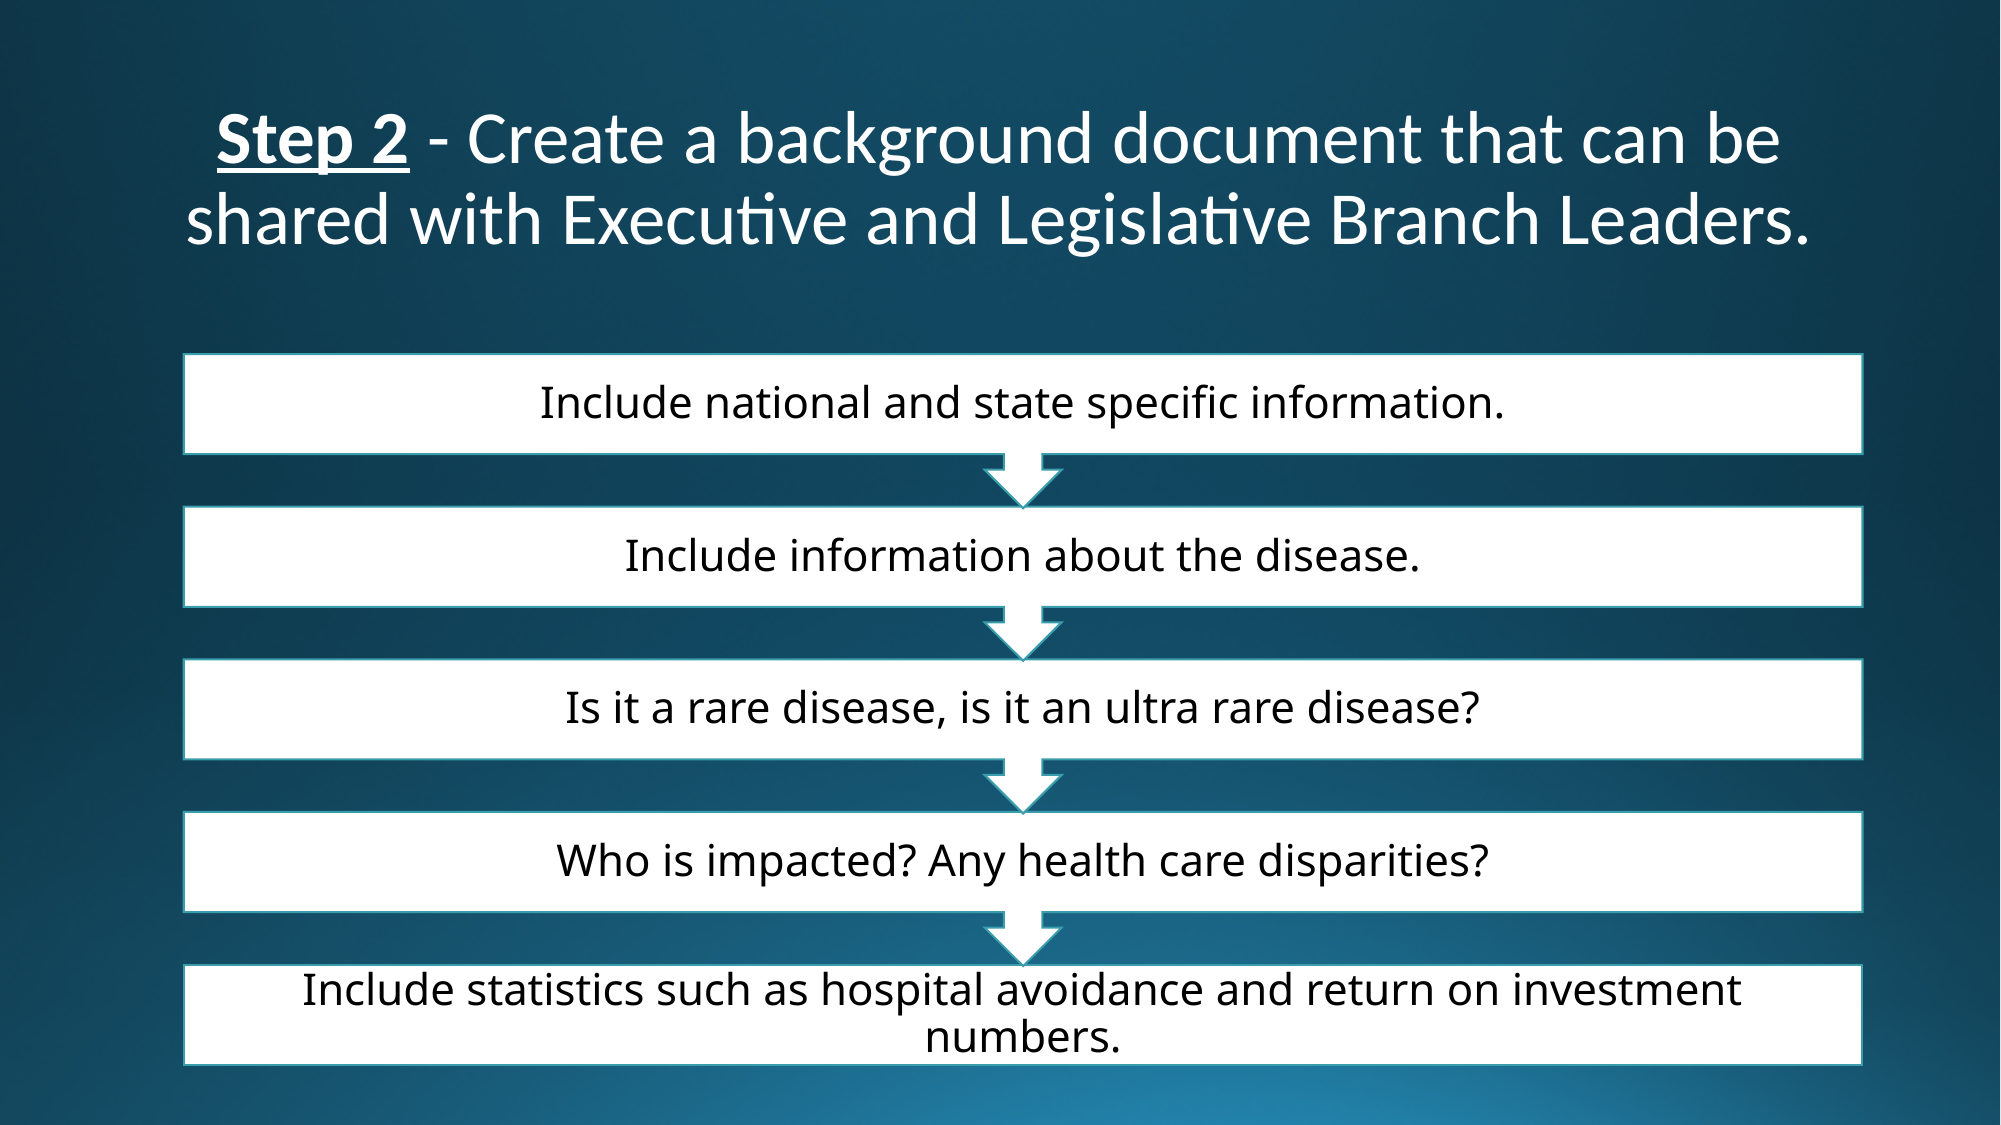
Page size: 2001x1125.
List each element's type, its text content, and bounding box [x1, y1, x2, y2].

title Step 2 - Create a background document that can be shared with Executive and Legislative Branch Leaders. [137, 59, 1863, 300]
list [183, 353, 1863, 1066]
picture [0, 0, 2001, 1125]
